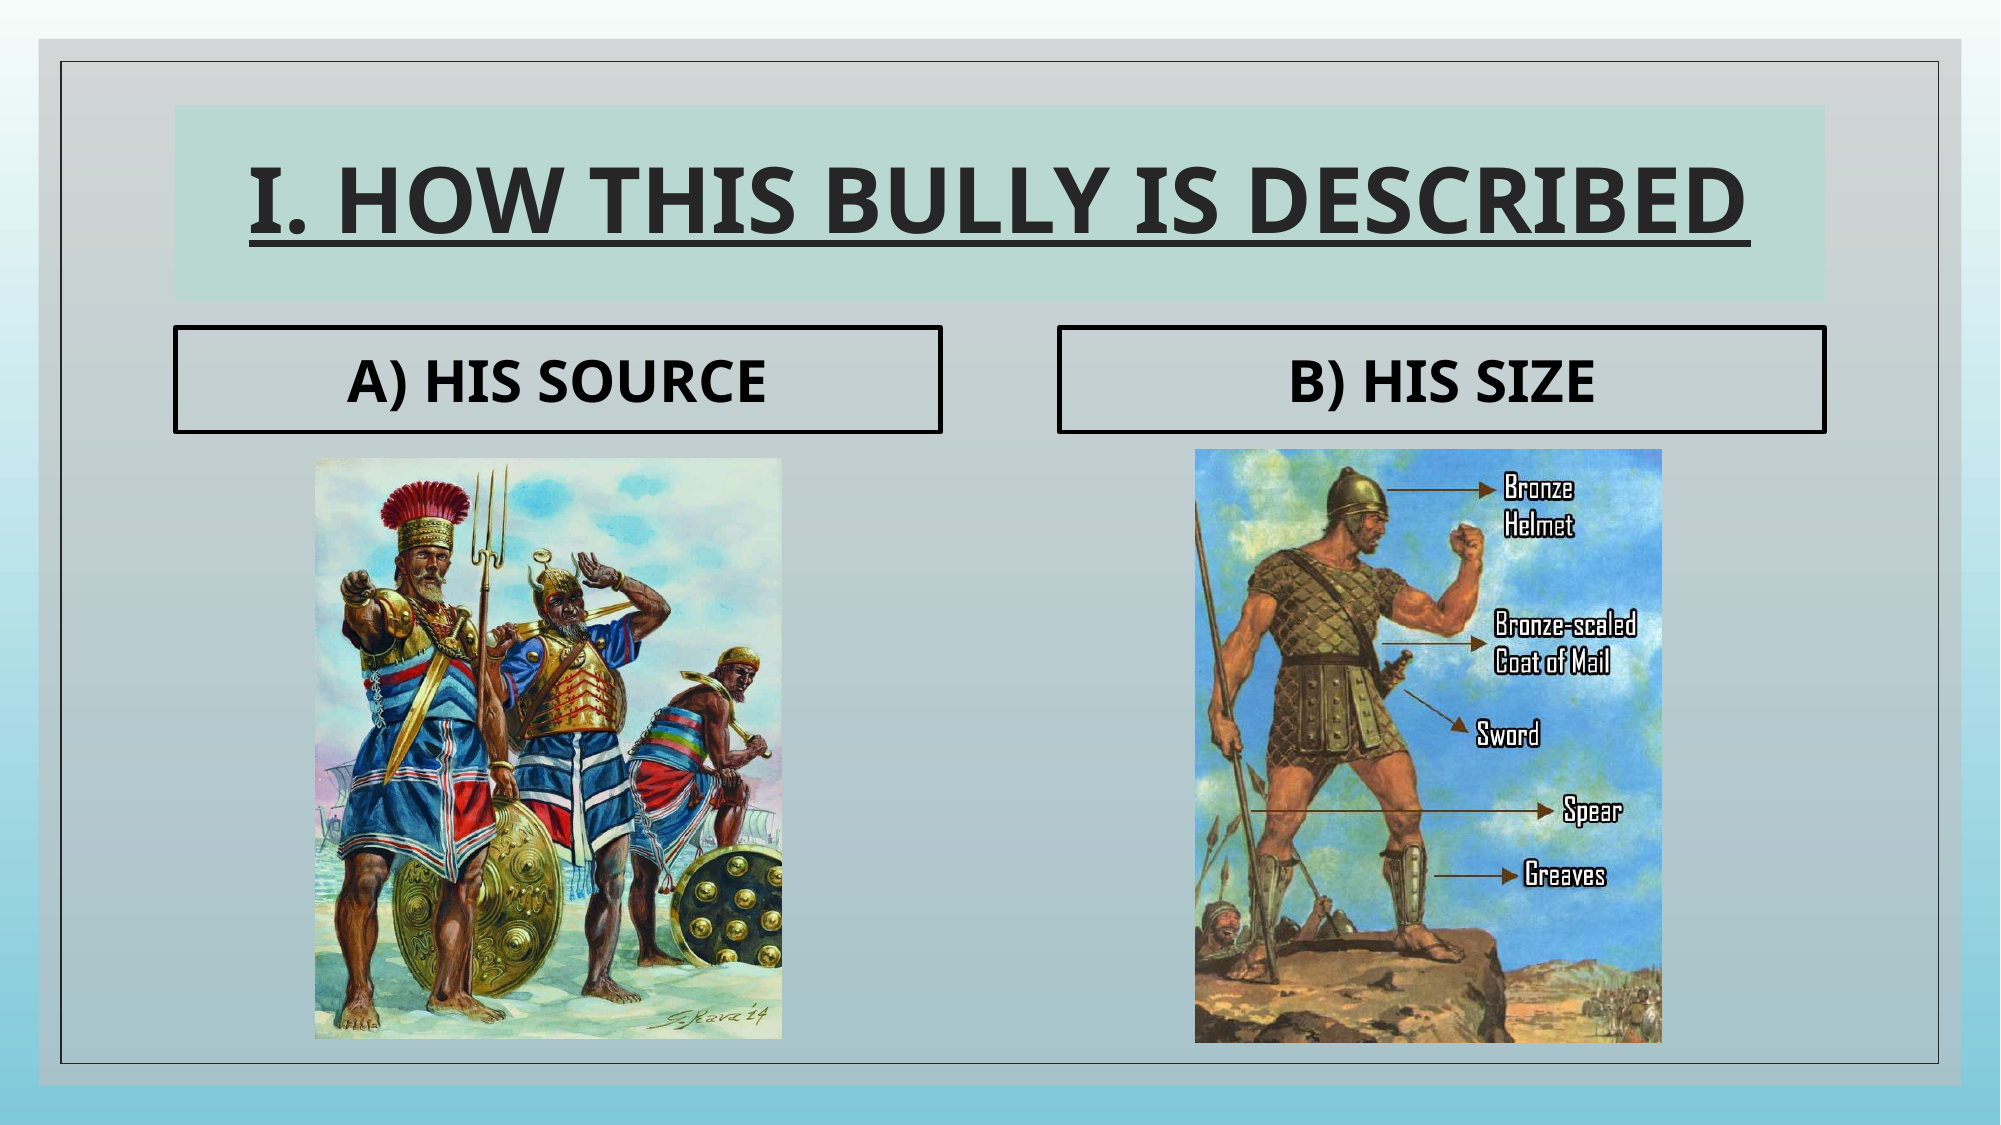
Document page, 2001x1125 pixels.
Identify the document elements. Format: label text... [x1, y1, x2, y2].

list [315, 457, 782, 1039]
title I. HOW THIS BULLY IS DESCRIBED [174, 105, 1825, 302]
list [1195, 450, 1662, 1043]
list A) HIS SOURCE [175, 327, 941, 433]
list B) HIS SIZE [1059, 327, 1825, 433]
